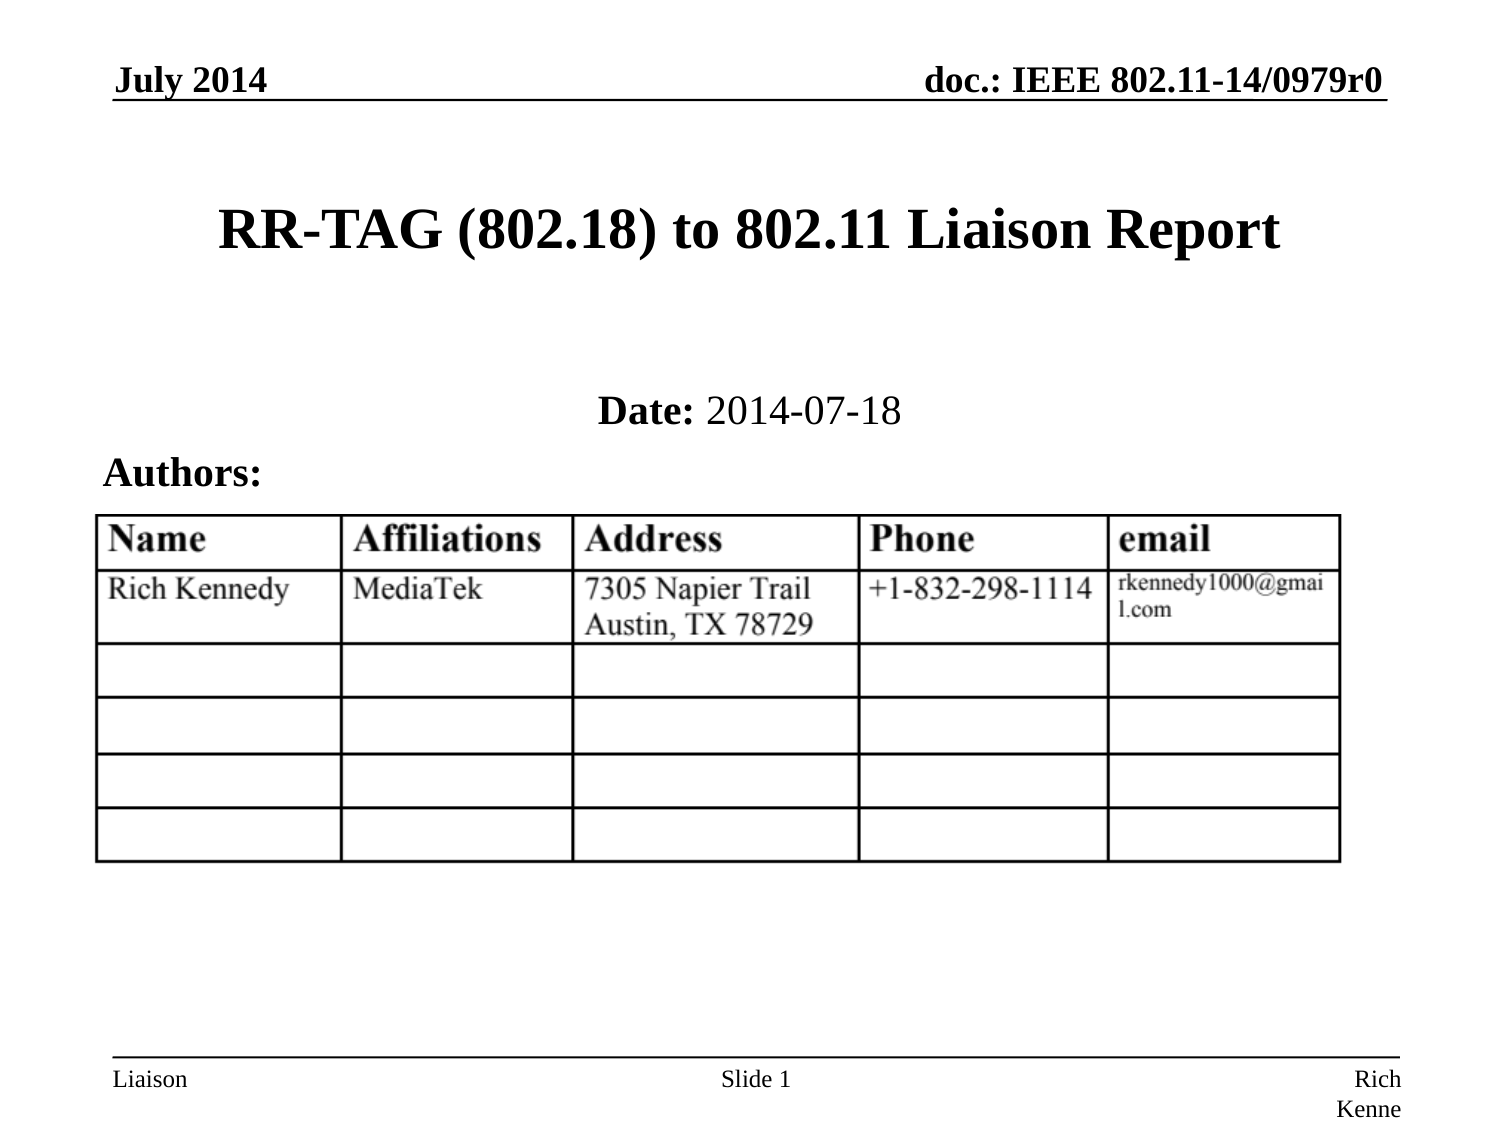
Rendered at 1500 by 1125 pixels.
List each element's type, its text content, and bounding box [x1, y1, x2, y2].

text_box Authors: [87, 437, 325, 500]
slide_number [114, 54, 316, 101]
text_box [81, 514, 1383, 905]
slide_number Slide 1 [712, 1061, 800, 1093]
footer Rich Kennedy, MediaTek [1324, 1061, 1402, 1093]
list Date: 2014-07-18 [112, 375, 1388, 438]
title RR-TAG (802.18) to 802.11 Liaison Report [112, 137, 1388, 313]
